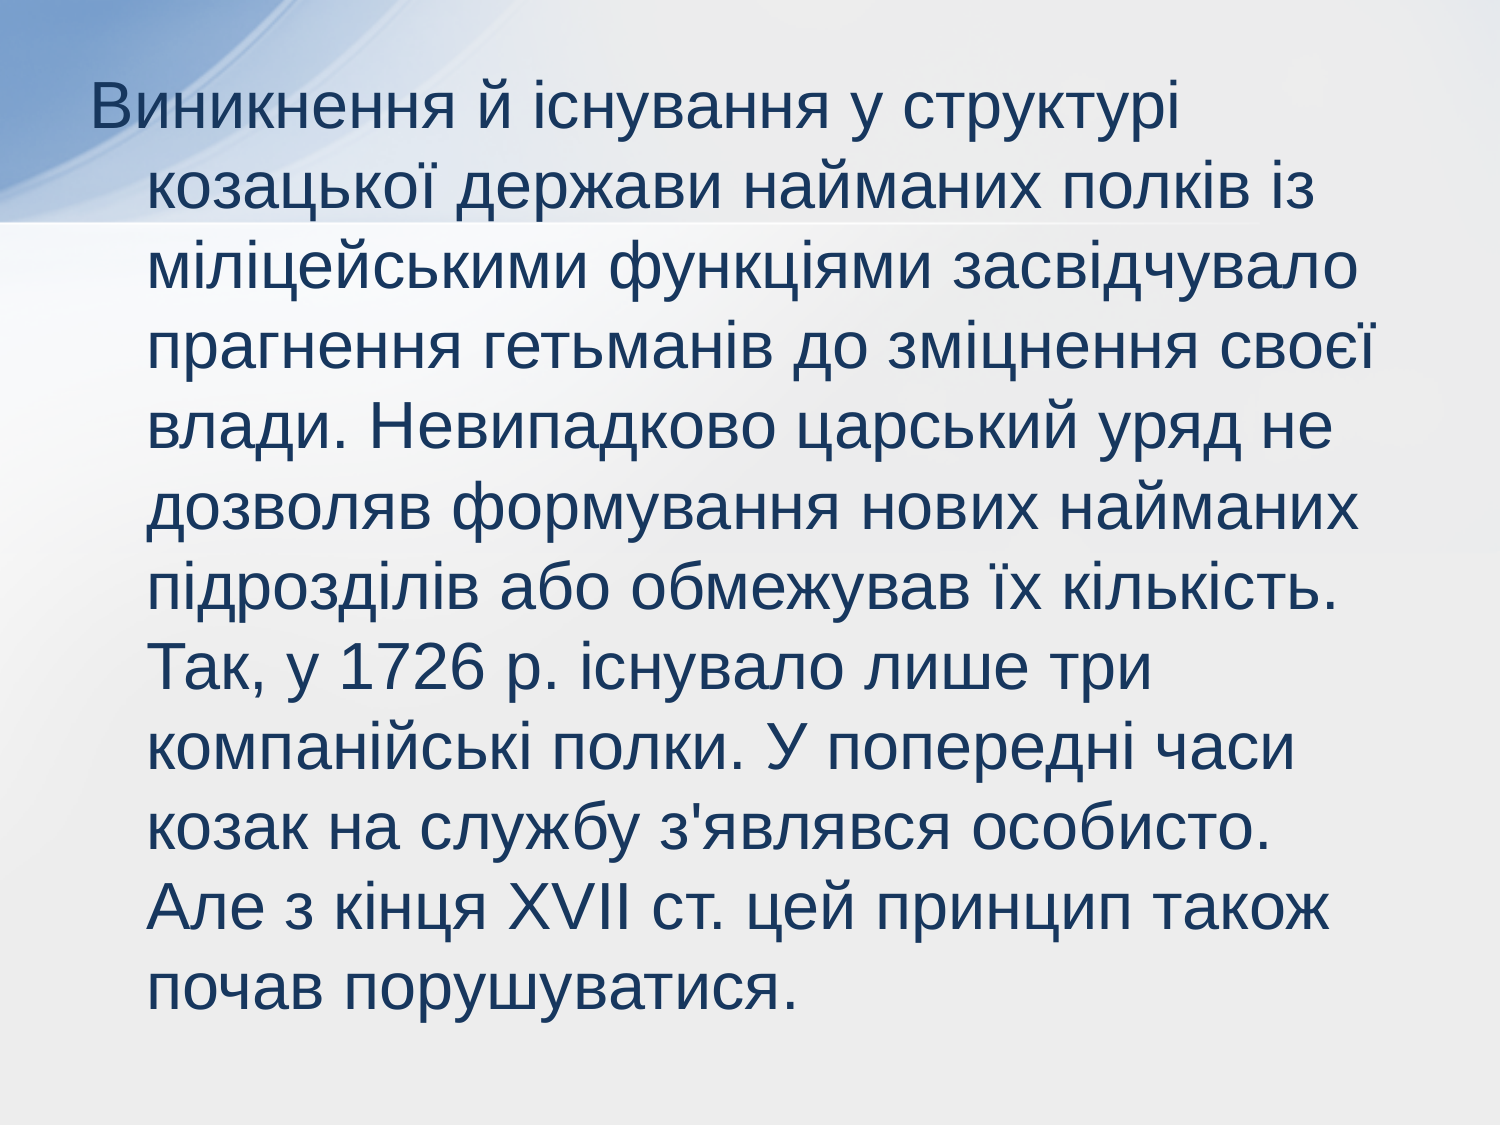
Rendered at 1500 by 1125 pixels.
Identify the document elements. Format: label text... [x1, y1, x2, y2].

picture [0, 0, 1500, 1125]
list Виникнення й існування у структурі козацької держави найманих полків із міліцейськими функціями засвідчувало прагнення гетьманів до зміцнення своєї влади. Невипадково царський уряд не дозволяв формування нових найманих підрозділів або обмежував їх кількість. Так, у 1726 р. існувало лише три компанійські полки. У попередні часи козак на службу з'являвся особисто. Але з кінця XVII ст. цей принцип також почав порушуватися. [75, 54, 1425, 1071]
